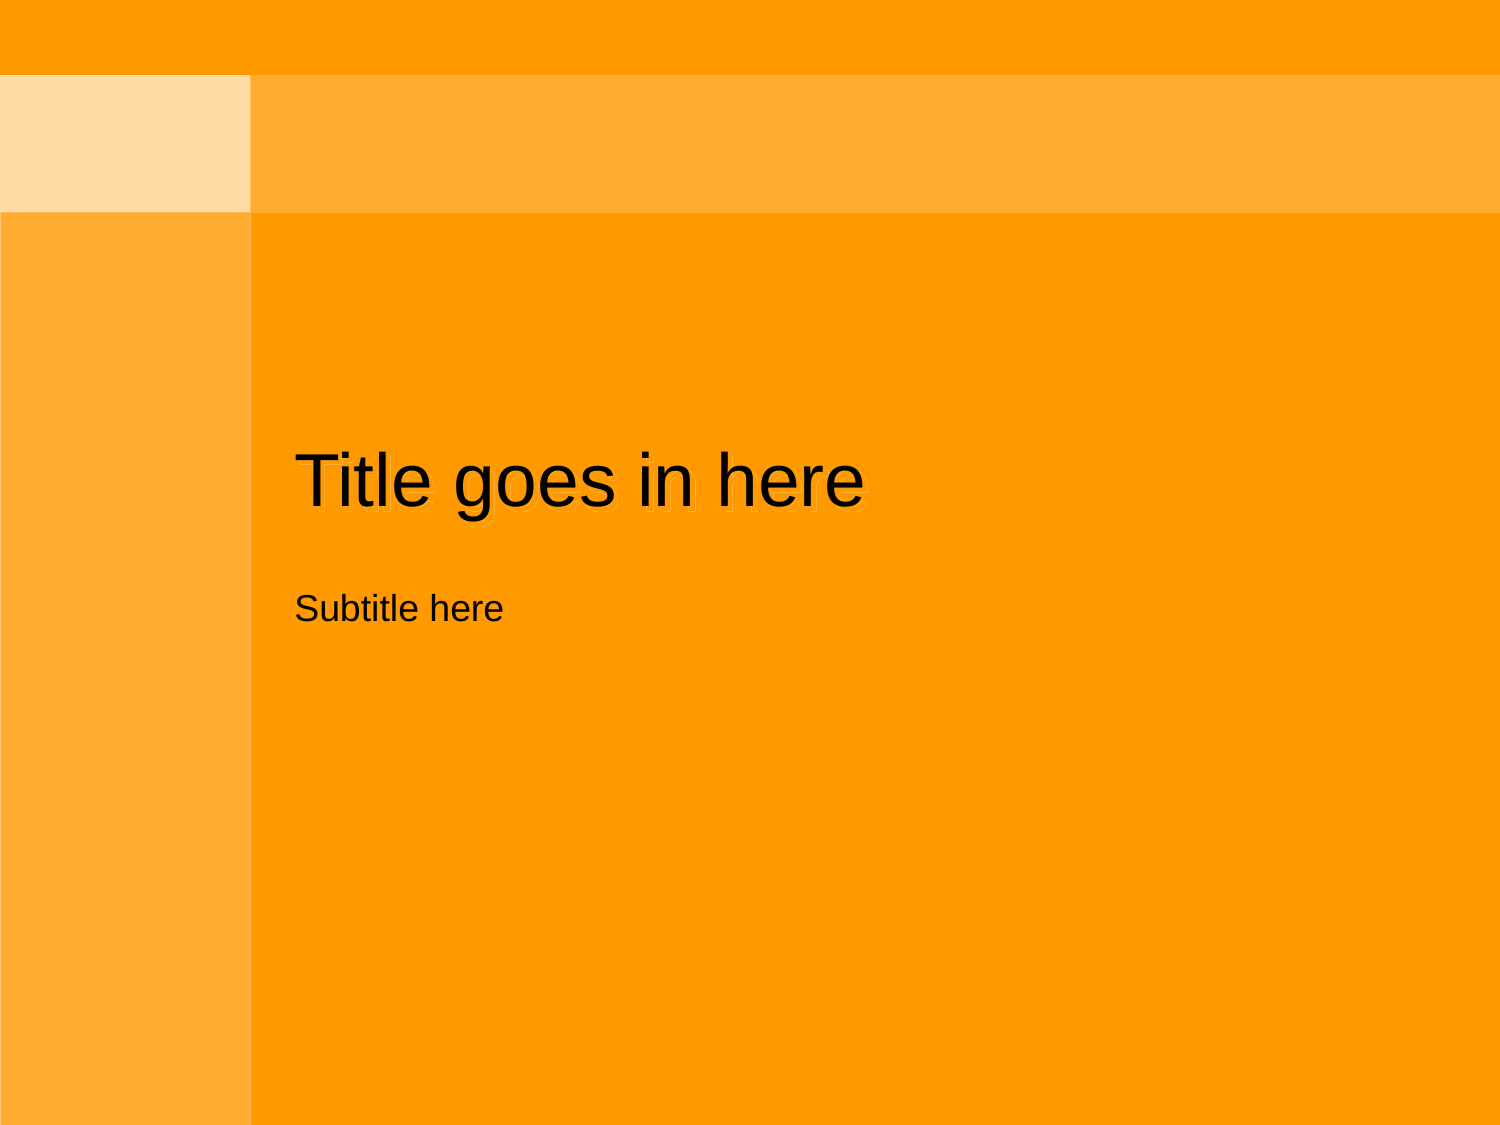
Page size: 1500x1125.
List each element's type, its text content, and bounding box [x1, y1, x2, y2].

subtitle Subtitle here [279, 576, 1430, 752]
title Title goes in here [279, 385, 1430, 569]
